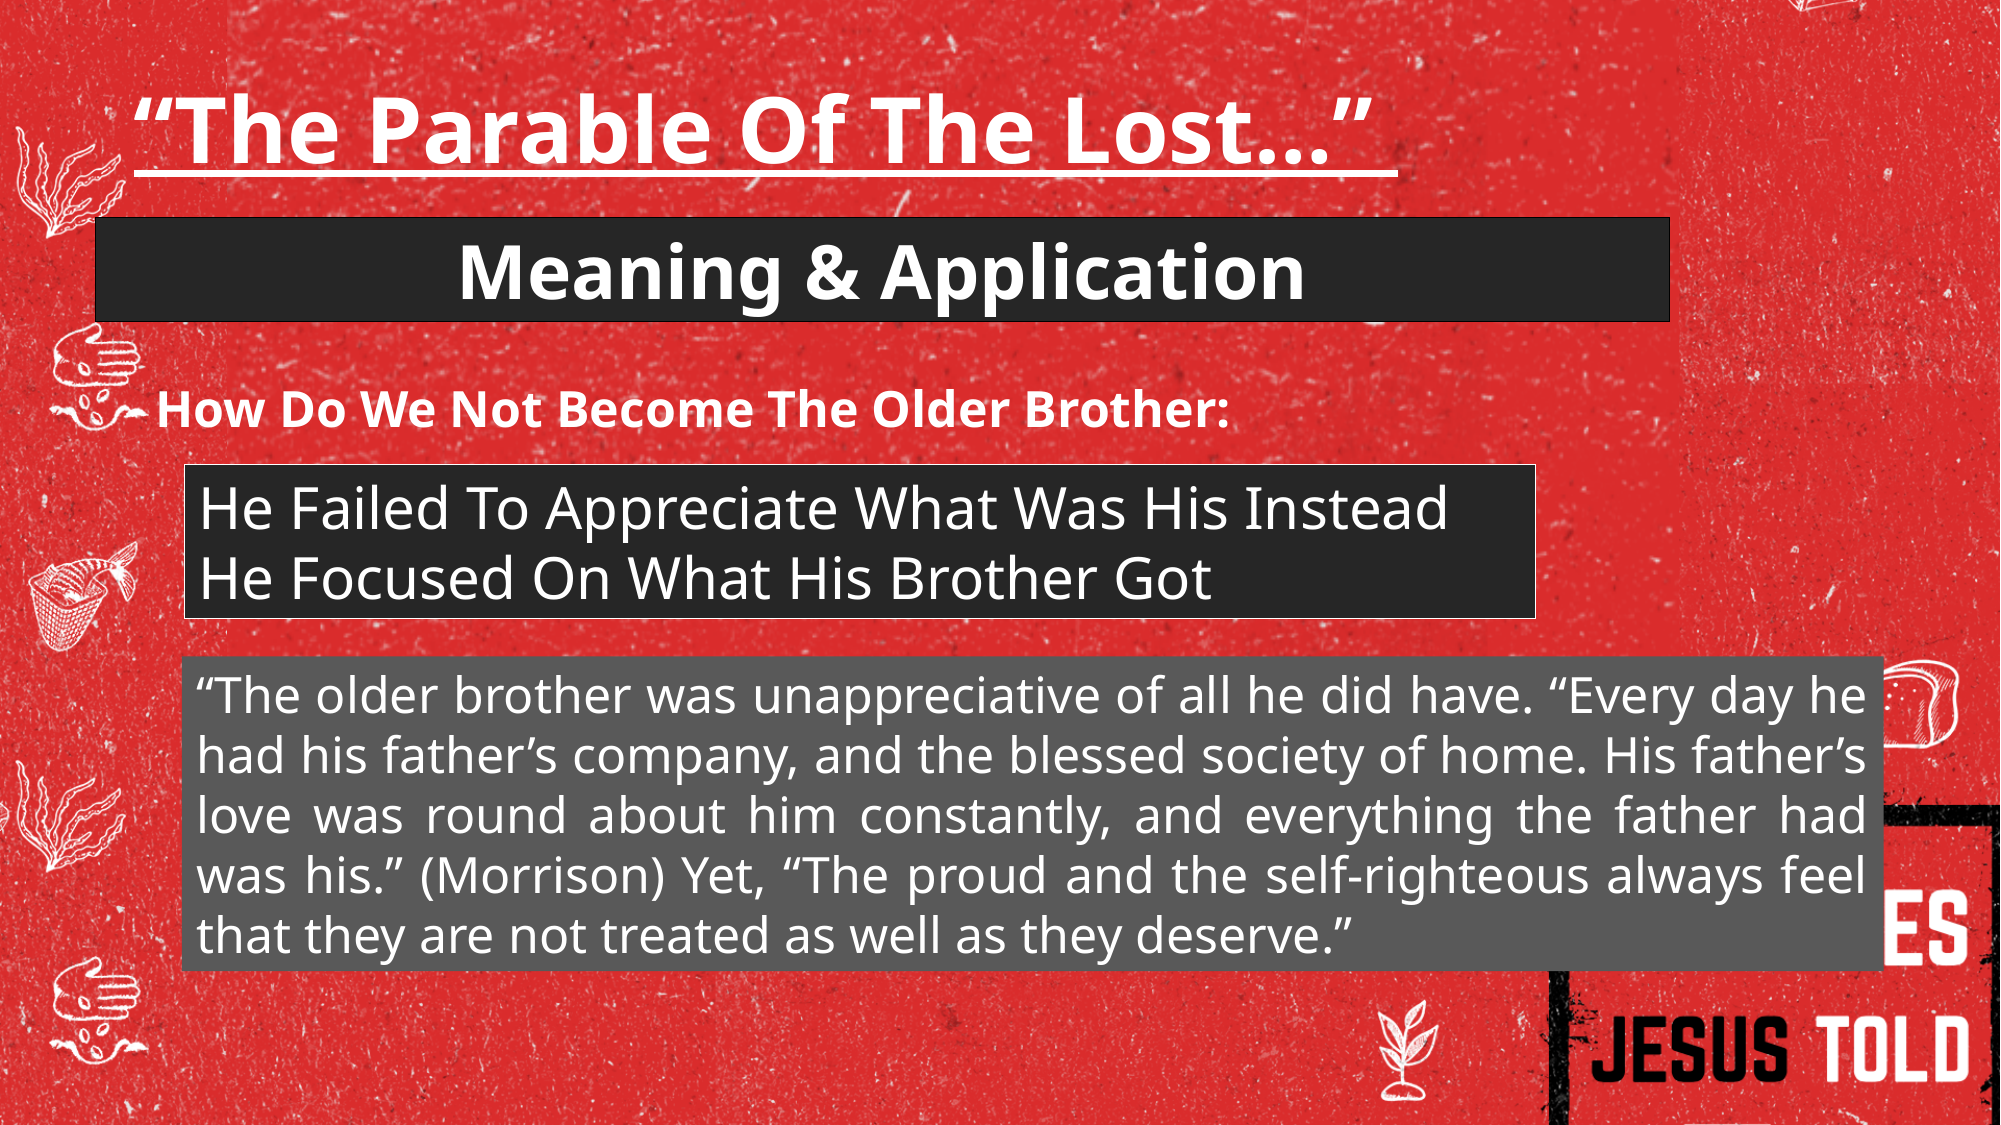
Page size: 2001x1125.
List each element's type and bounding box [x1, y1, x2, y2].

text_box [0, 0, 2000, 1125]
